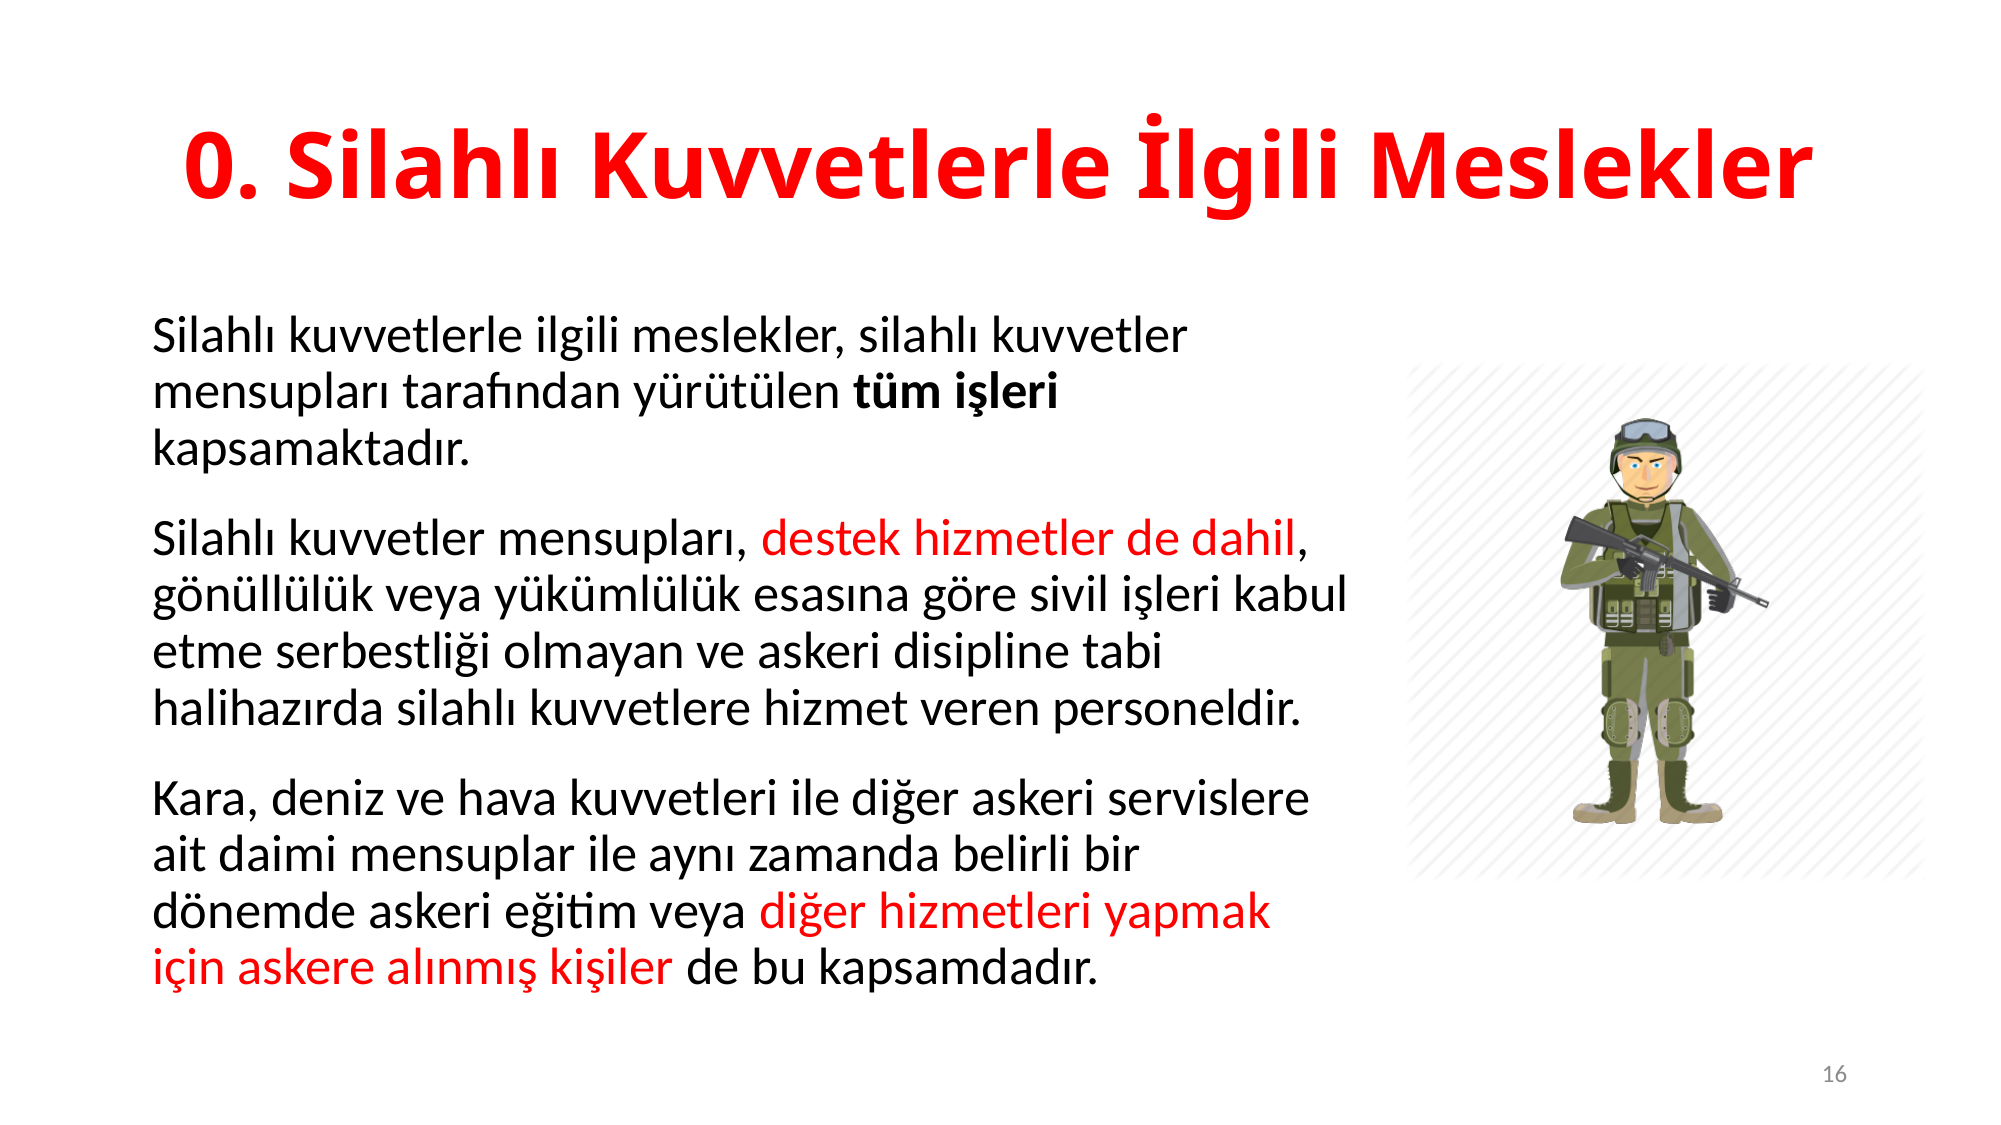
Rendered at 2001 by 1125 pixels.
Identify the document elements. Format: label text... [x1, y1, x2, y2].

list Silahlı kuvvetlerle ilgili meslekler, silahlı kuvvetler mensupları tarafından yürütülen tüm işleri kapsamaktadır. Silahlı kuvvetler mensupları, destek hizmetler de dahil, gönüllülük veya yükümlülük esasına göre sivil işleri kabul etme serbestliği olmayan ve askeri disipline tabi halihazırda silahlı kuvvetlere hizmet veren personeldir. Kara, deniz ve hava kuvvetleri ile diğer askeri servislere ait daimi mensuplar ile aynı zamanda belirli bir dönemde askeri eğitim veya diğer hizmetleri yapmak için askere alınmış kişiler de bu kapsamdadır. [137, 299, 1368, 1014]
title 0. Silahlı Kuvvetlerle İlgili Meslekler [137, 59, 1863, 278]
picture [1404, 360, 1926, 882]
slide_number 16 [1412, 1042, 1863, 1103]
